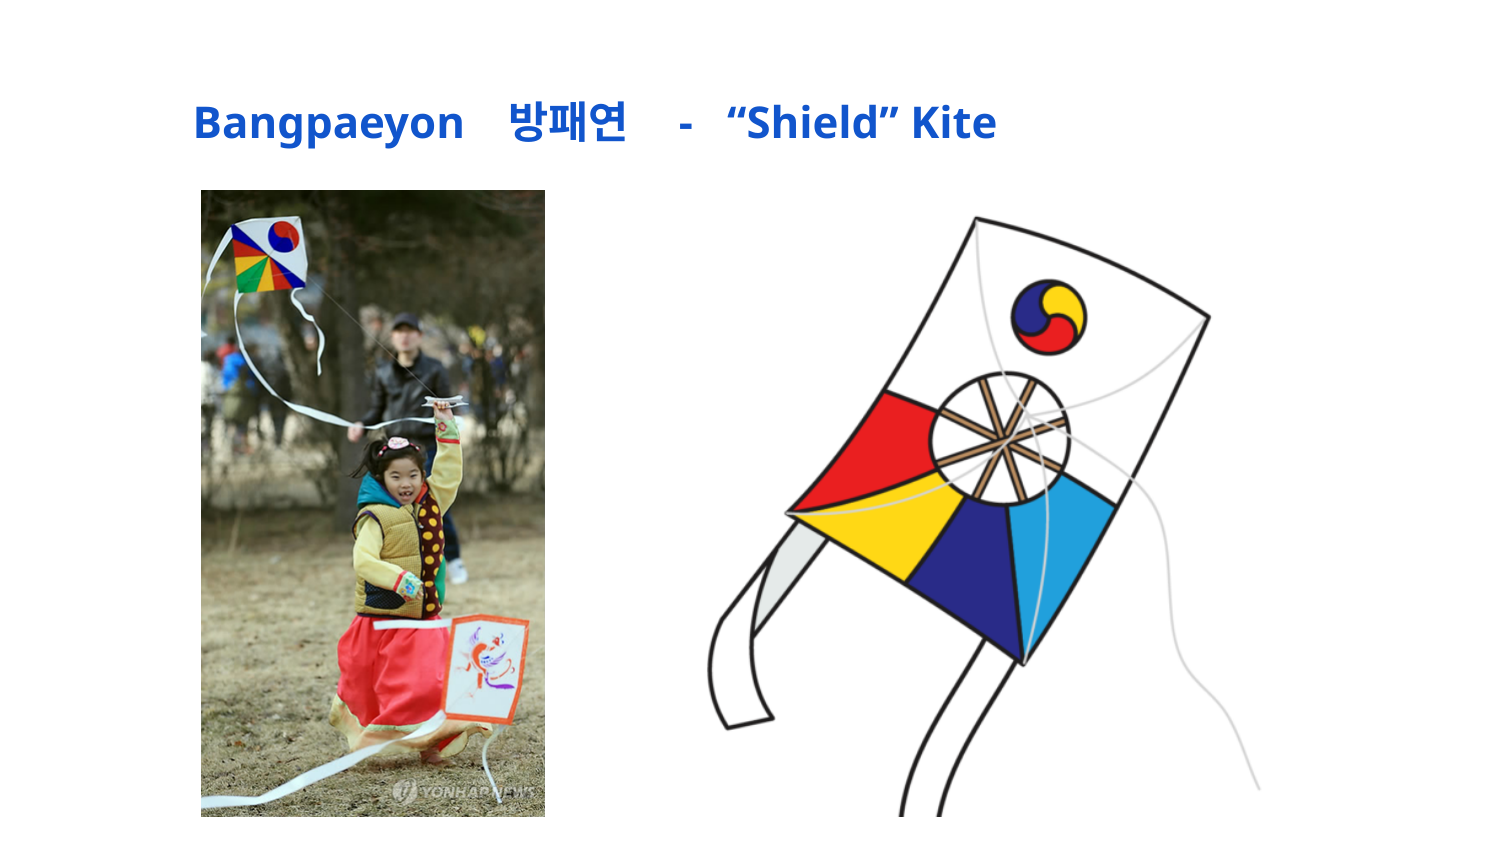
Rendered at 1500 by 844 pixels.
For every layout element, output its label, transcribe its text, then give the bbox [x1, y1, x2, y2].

picture [674, 189, 1313, 818]
title Bangpaeyon 방패연 - “Shield” Kite [51, 72, 1449, 167]
picture [201, 189, 546, 818]
